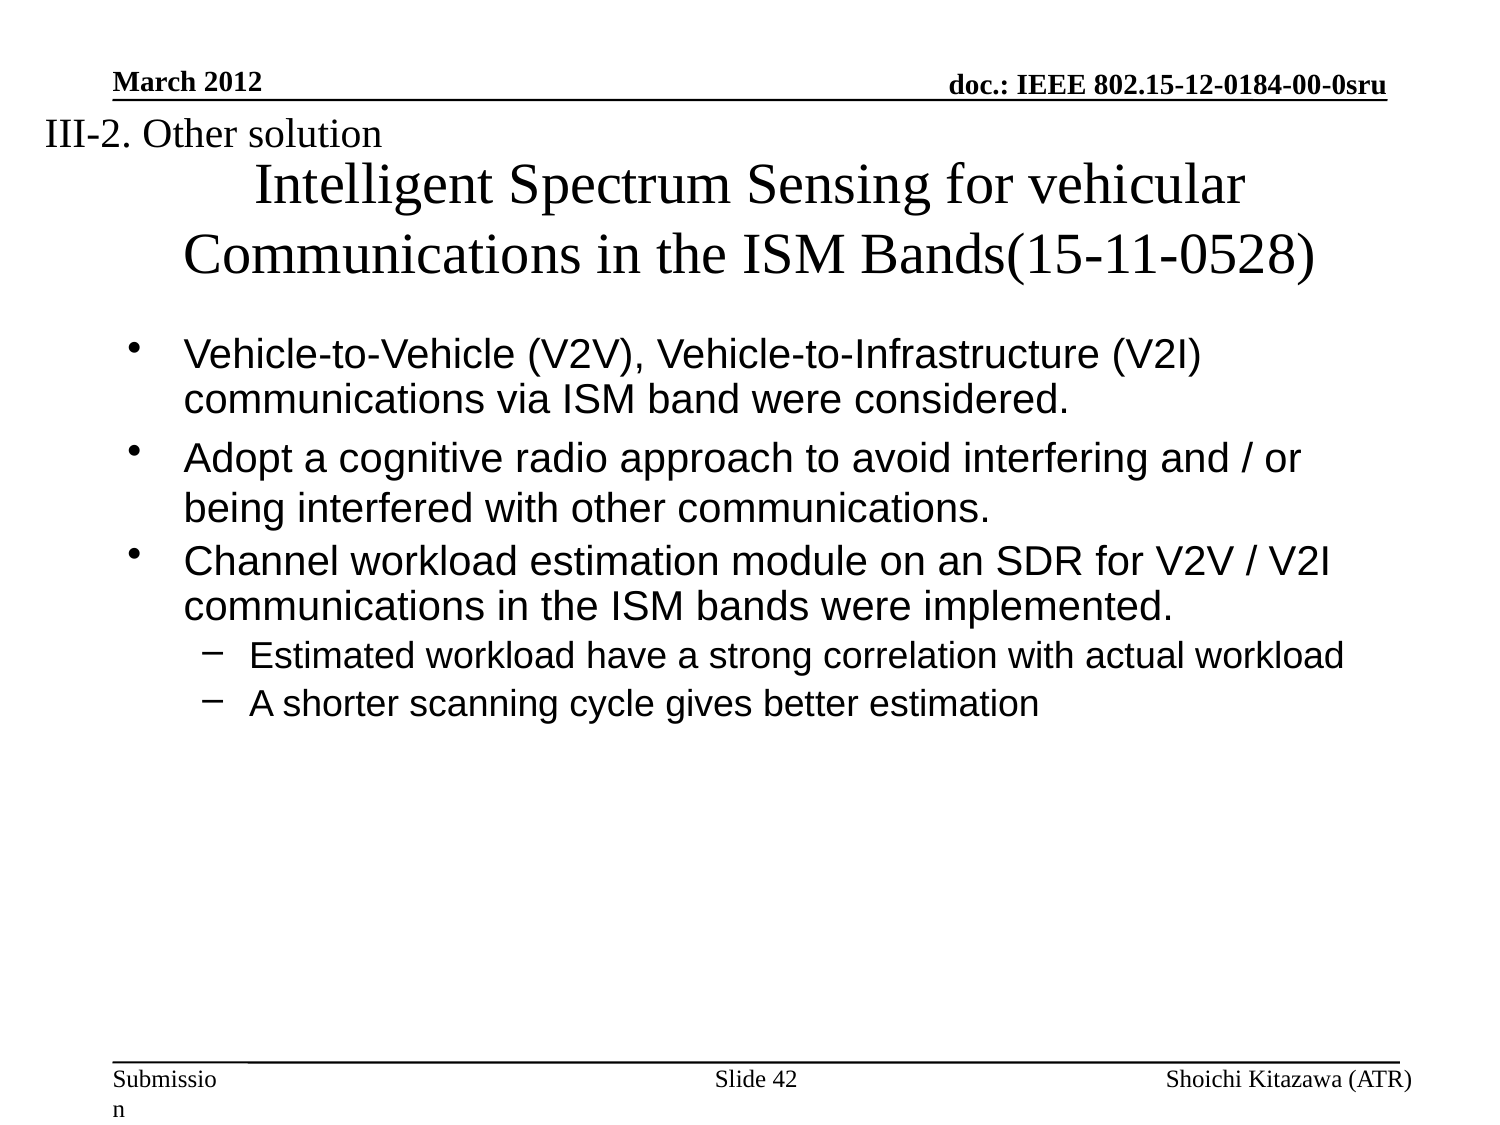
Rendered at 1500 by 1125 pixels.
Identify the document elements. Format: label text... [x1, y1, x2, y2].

text_box III-2. Other solution [29, 101, 491, 161]
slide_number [112, 62, 375, 98]
text_box Vehicle-to-Vehicle (V2V), Vehicle-to-Infrastructure (V2I) communications via ISM band were considered. Adopt a cognitive radio approach to avoid interfering and / or being interfered with other communications. Channel workload estimation module on an SDR for V2V / V2I communications in the ISM bands were implemented. Estimated workload have a strong correlation with actual workload A shorter scanning cycle gives better estimation [112, 324, 1388, 858]
title Intelligent Spectrum Sensing for vehicular Communications in the ISM Bands(15-11-0528) [112, 127, 1388, 303]
slide_number Slide 42 [712, 1062, 800, 1093]
footer Shoichi Kitazawa (ATR) [900, 1062, 1413, 1093]
